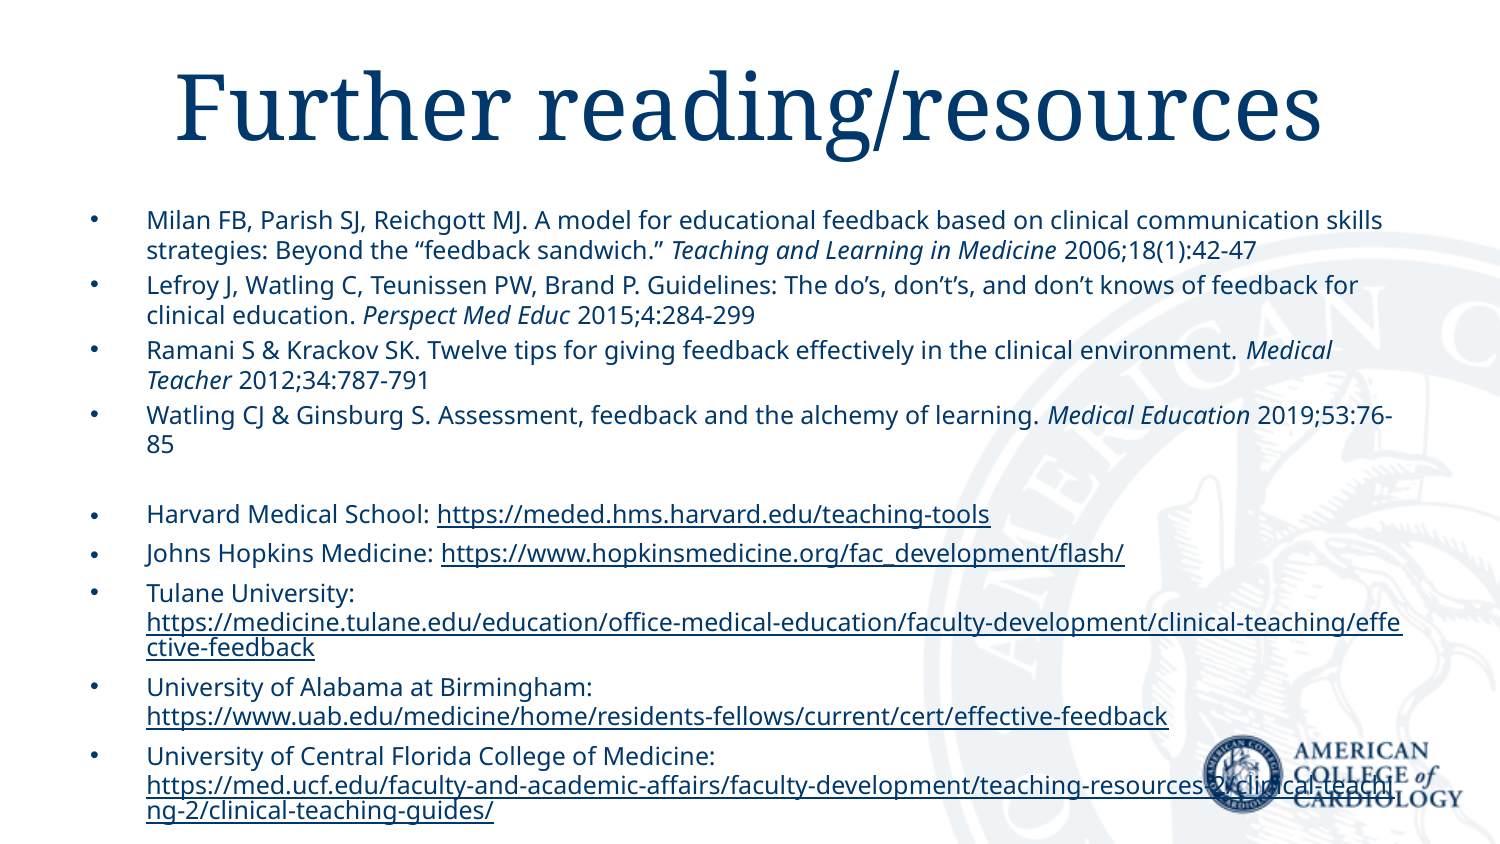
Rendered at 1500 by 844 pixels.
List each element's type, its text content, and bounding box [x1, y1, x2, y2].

picture [0, 0, 1500, 844]
title Further reading/resources [75, 33, 1425, 175]
list Milan FB, Parish SJ, Reichgott MJ. A model for educational feedback based on clinical communication skills strategies: Beyond the “feedback sandwich.” Teaching and Learning in Medicine 2006;18(1):42-47 Lefroy J, Watling C, Teunissen PW, Brand P. Guidelines: The do’s, don’t’s, and don’t knows of feedback for clinical education. Perspect Med Educ 2015;4:284-299 Ramani S & Krackov SK. Twelve tips for giving feedback effectively in the clinical environment. Medical Teacher 2012;34:787-791 Watling CJ & Ginsburg S. Assessment, feedback and the alchemy of learning. Medical Education 2019;53:76-85 Harvard Medical School: https://meded.hms.harvard.edu/teaching-tools Johns Hopkins Medicine: https://www.hopkinsmedicine.org/fac_development/flash/ Tulane University: https://medicine.tulane.edu/education/office-medical-education/faculty-development/clinical-teaching/effective-feedback University of Alabama at Birmingham: https://www.uab.edu/medicine/home/residents-fellows/current/cert/effective-feedback University of Central Florida College of Medicine: https://med.ucf.edu/faculty-and-academic-affairs/faculty-development/teaching-resources-2/clinical-teaching-2/clinical-teaching-guides/ [75, 196, 1425, 754]
